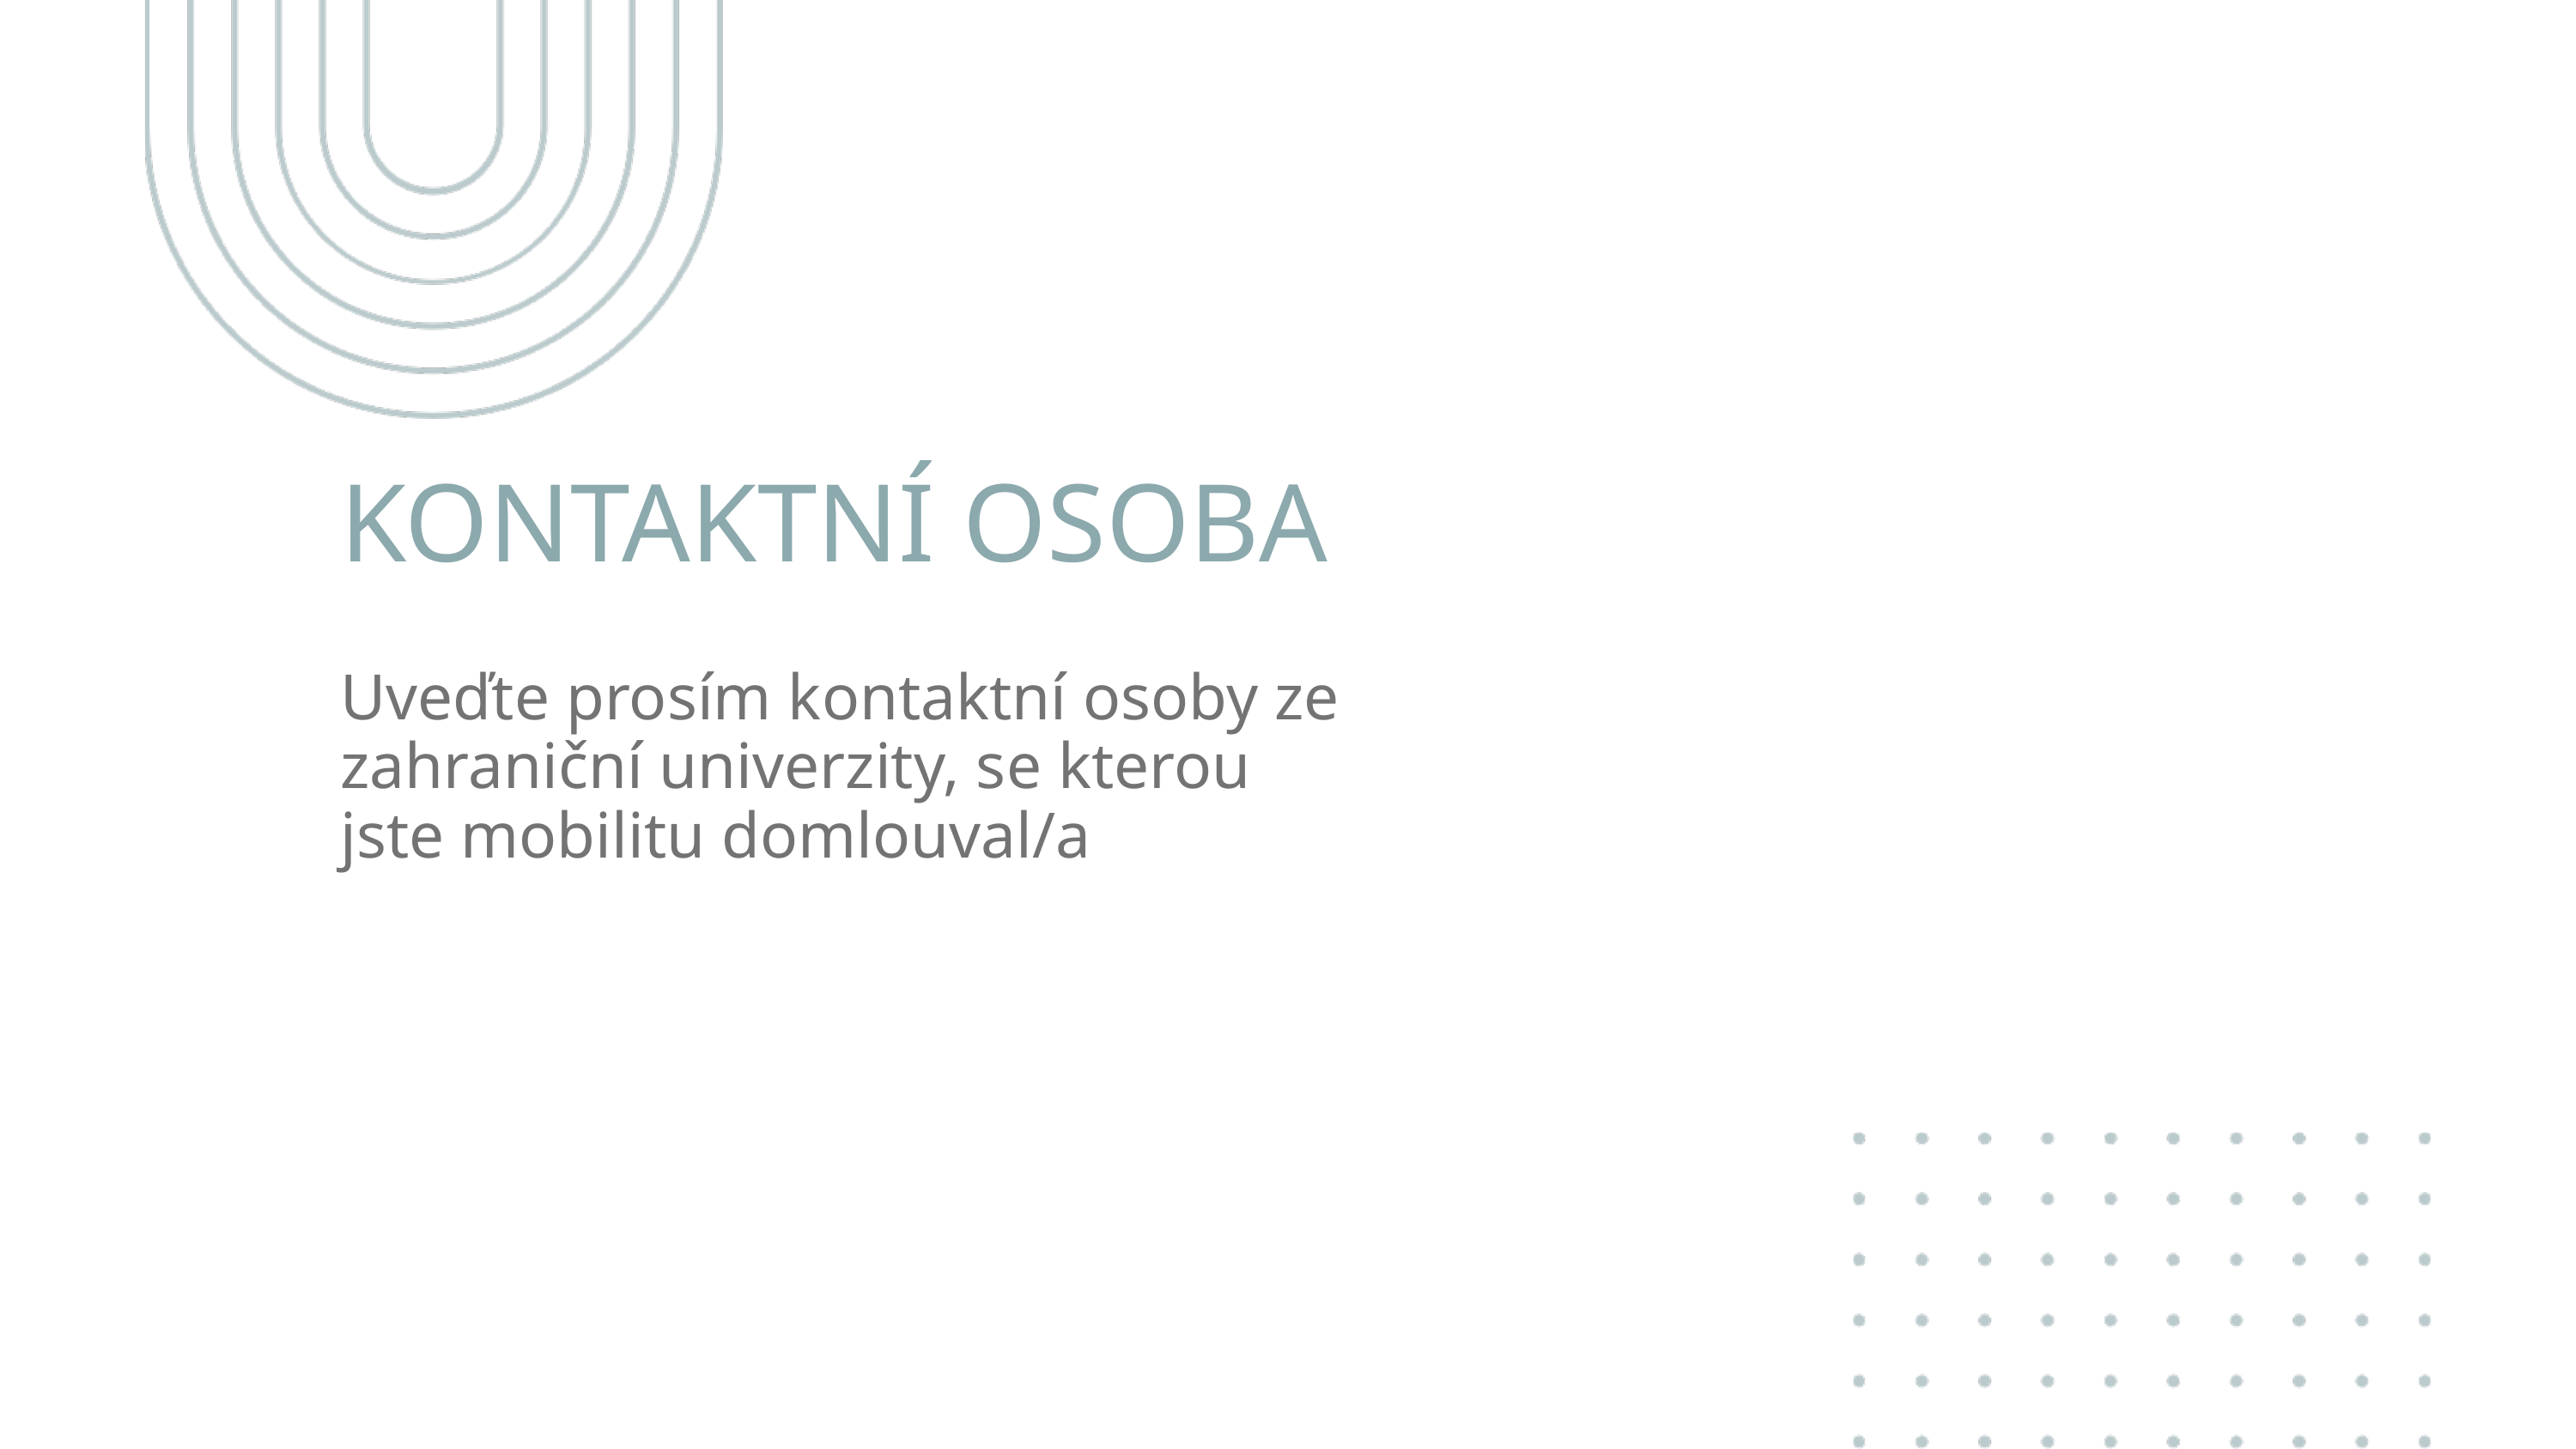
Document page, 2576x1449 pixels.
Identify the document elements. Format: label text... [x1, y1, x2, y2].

text_box KONTAKTNÍ OSOBA [340, 465, 2353, 584]
text_box [1853, 1132, 2432, 1449]
text_box [144, 0, 723, 419]
text_box Uveďte prosím kontaktní osoby ze zahraniční univerzity, se kterou jste mobilitu domlouval/a [340, 664, 1347, 870]
